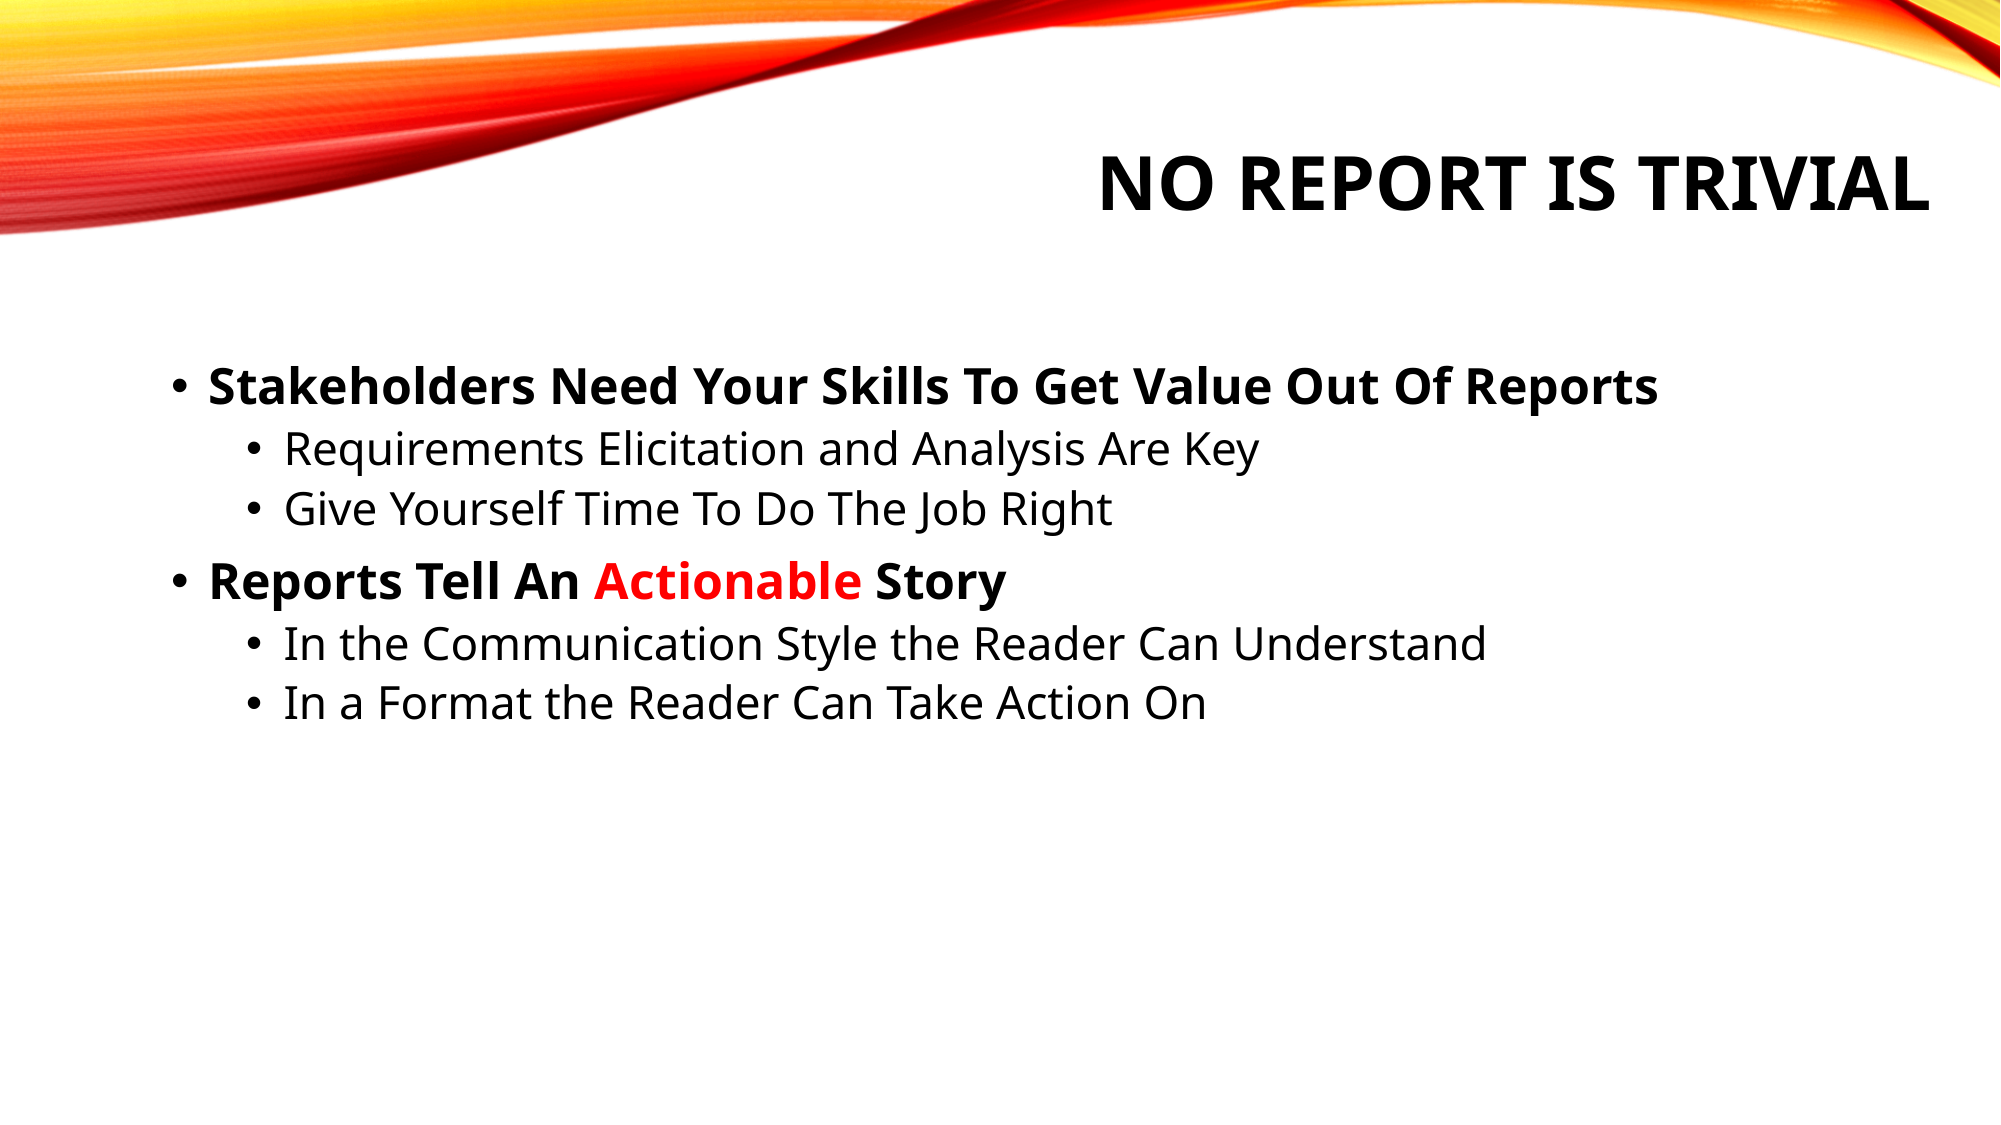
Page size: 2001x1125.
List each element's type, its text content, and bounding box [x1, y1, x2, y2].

picture [0, 0, 2000, 237]
title No Report Is Trivial [534, 104, 1948, 268]
text_box [137, 343, 1948, 1096]
text_box Stakeholders Need Your Skills To Get Value Out Of Reports Requirements Elicitation and Analysis Are Key Give Yourself Time To Do The Job Right Reports Tell An Actionable Story In the Communication Style the Reader Can Understand In a Format the Reader Can Take Action On [156, 354, 1967, 1073]
